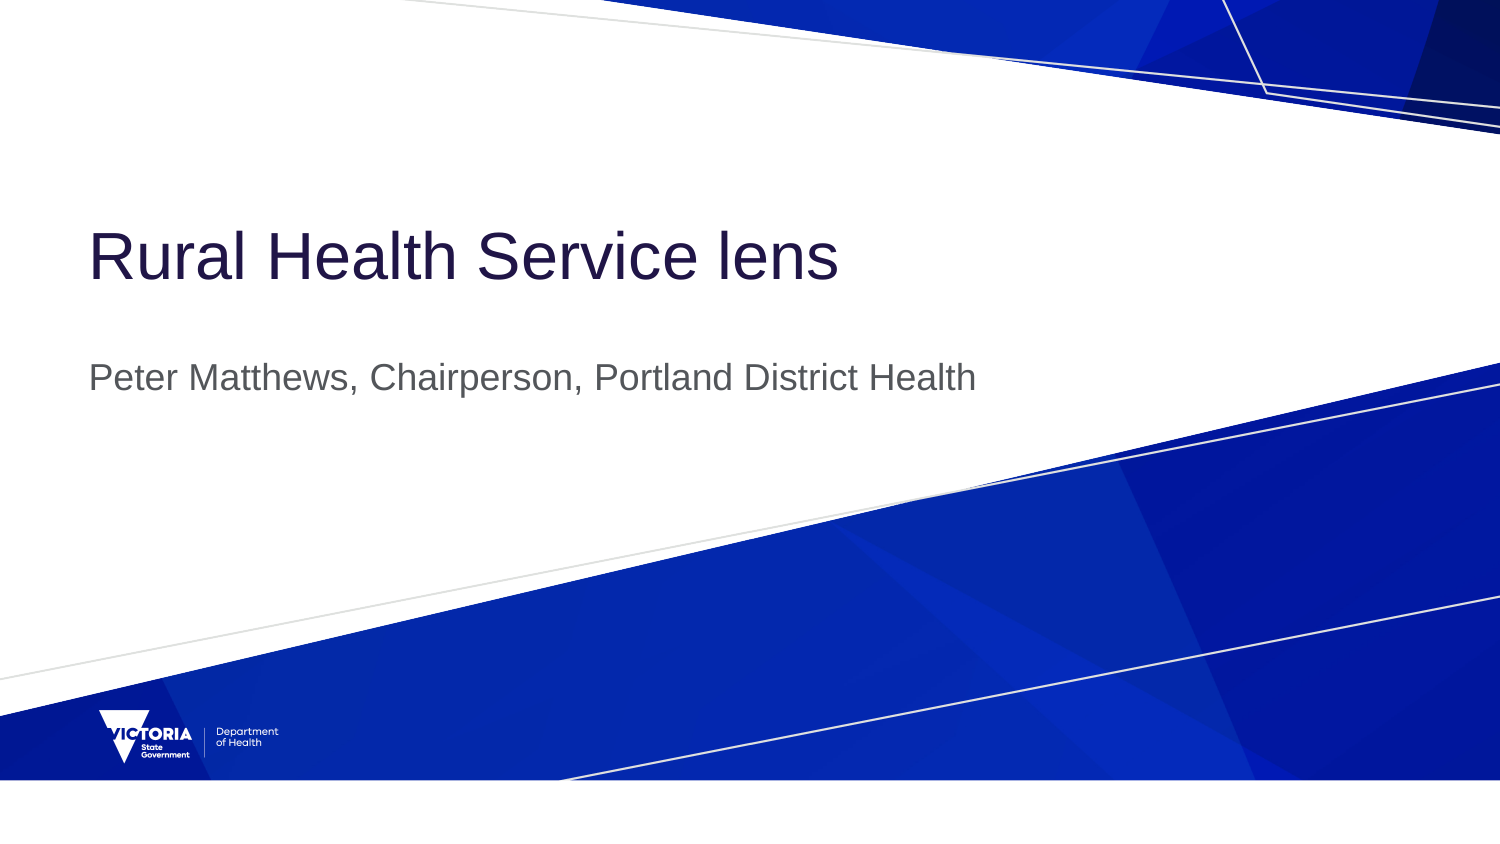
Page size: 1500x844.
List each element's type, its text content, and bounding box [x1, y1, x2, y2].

title Rural Health Service lens [88, 133, 1205, 294]
subtitle Peter Matthews, Chairperson, Portland District Health [88, 259, 1000, 420]
picture [0, 0, 1500, 844]
